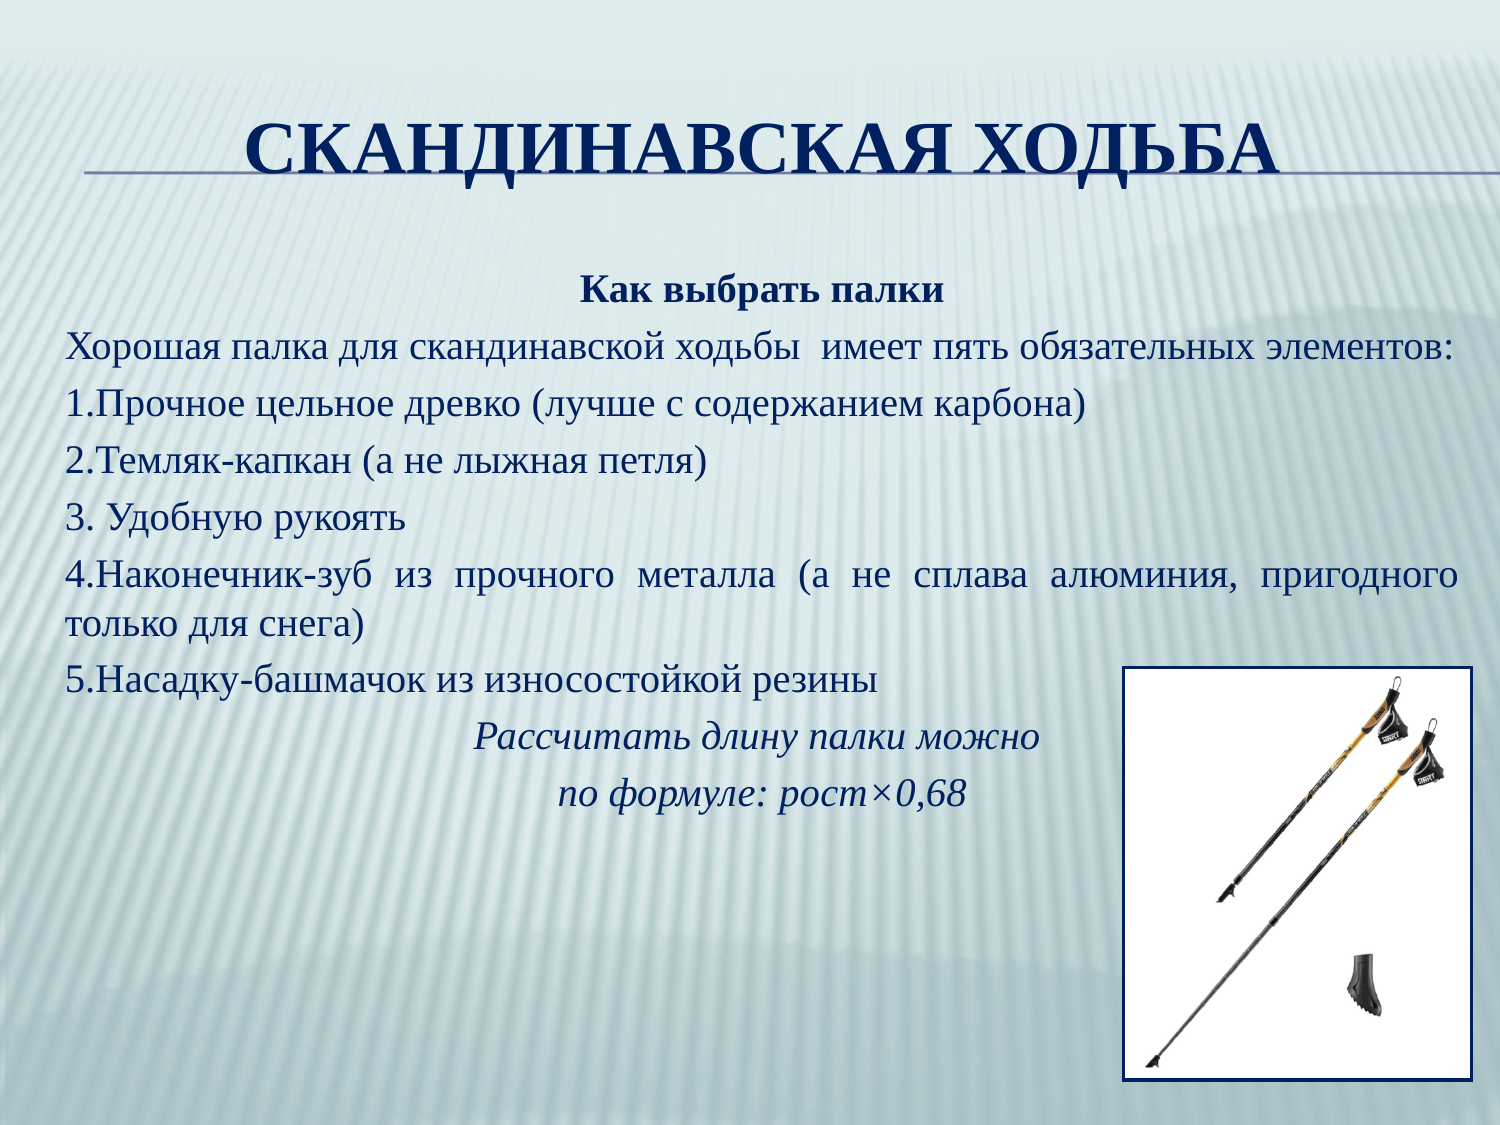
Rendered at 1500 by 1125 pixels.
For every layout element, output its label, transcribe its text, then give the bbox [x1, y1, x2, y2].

list Как выбрать палки Хорошая палка для скандинавской ходьбы имеет пять обязательных элементов: 1.Прочное цельное древко (лучше с содержанием карбона) 2.Темляк-капкан (а не лыжная петля) 3. Удобную рукоять 4.Наконечник-зуб из прочного металла (а не сплава алюминия, пригодного только для снега) 5.Насадку-башмачок из износостойкой резины Рассчитать длину палки можно по формуле: рост×0,68 [50, 254, 1475, 870]
title СКАНДИНАВСКАЯ ХОДЬБА [50, 75, 1475, 213]
picture [1124, 668, 1471, 1079]
